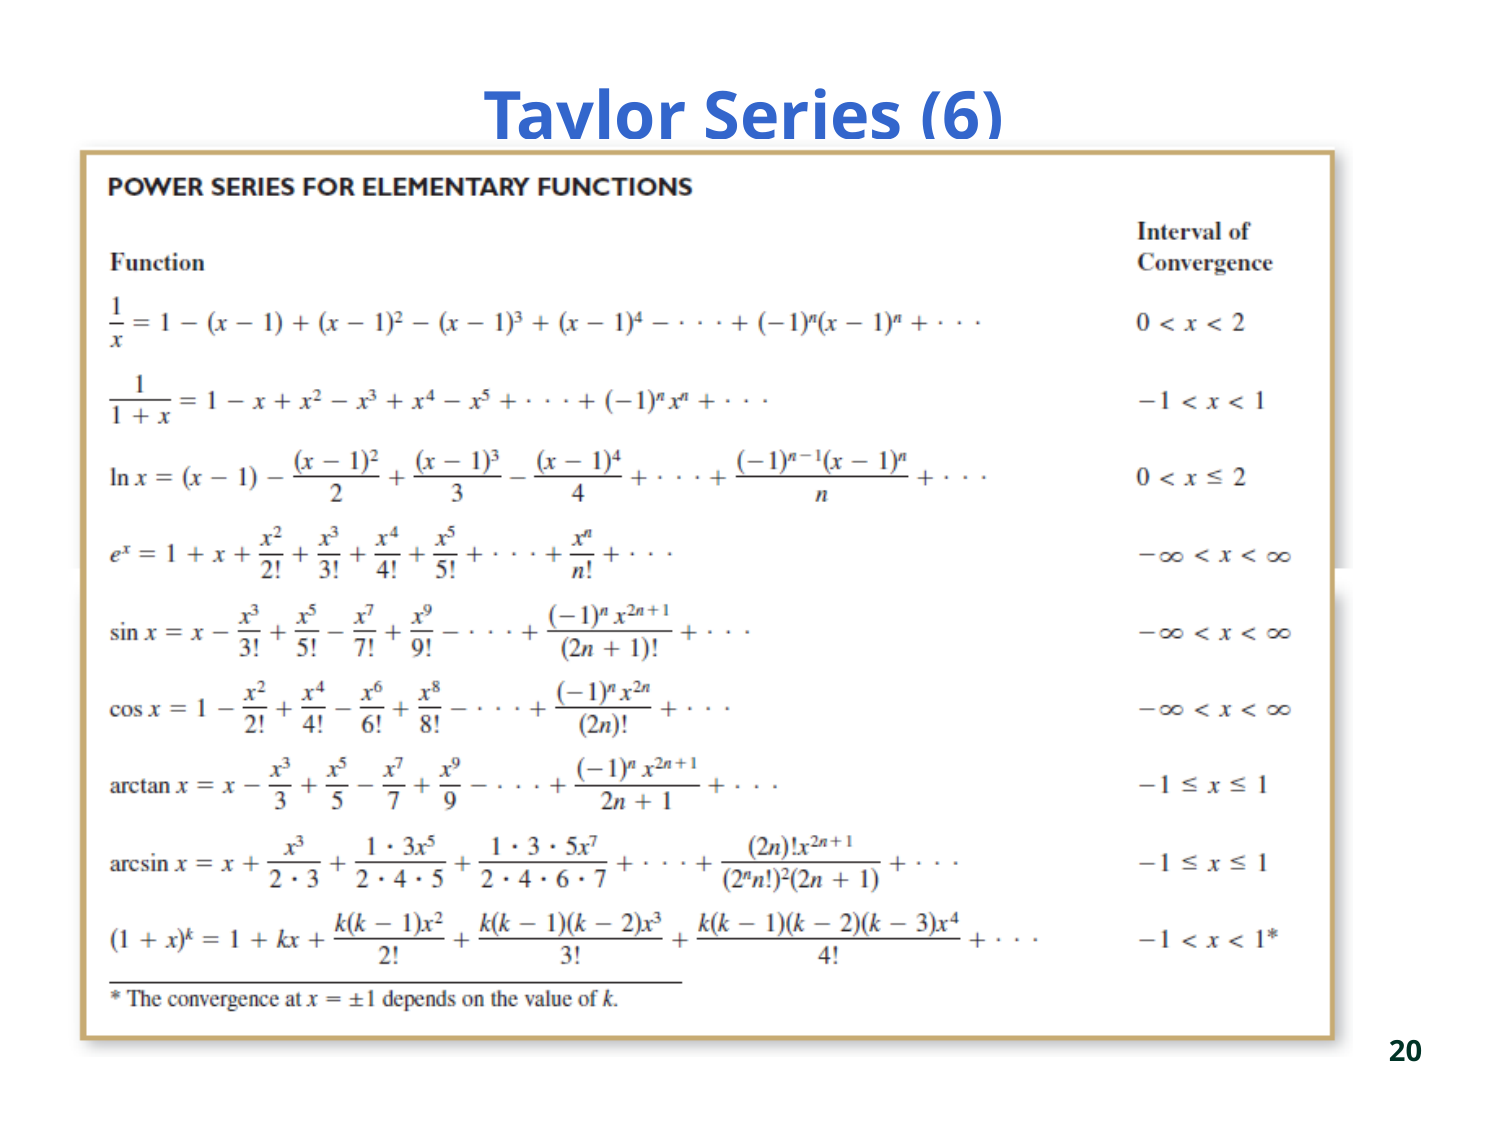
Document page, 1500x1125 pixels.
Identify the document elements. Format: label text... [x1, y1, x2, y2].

picture [64, 139, 1353, 1057]
title Taylor Series (6) [50, 50, 1438, 175]
slide_number 20 [1249, 1024, 1438, 1101]
